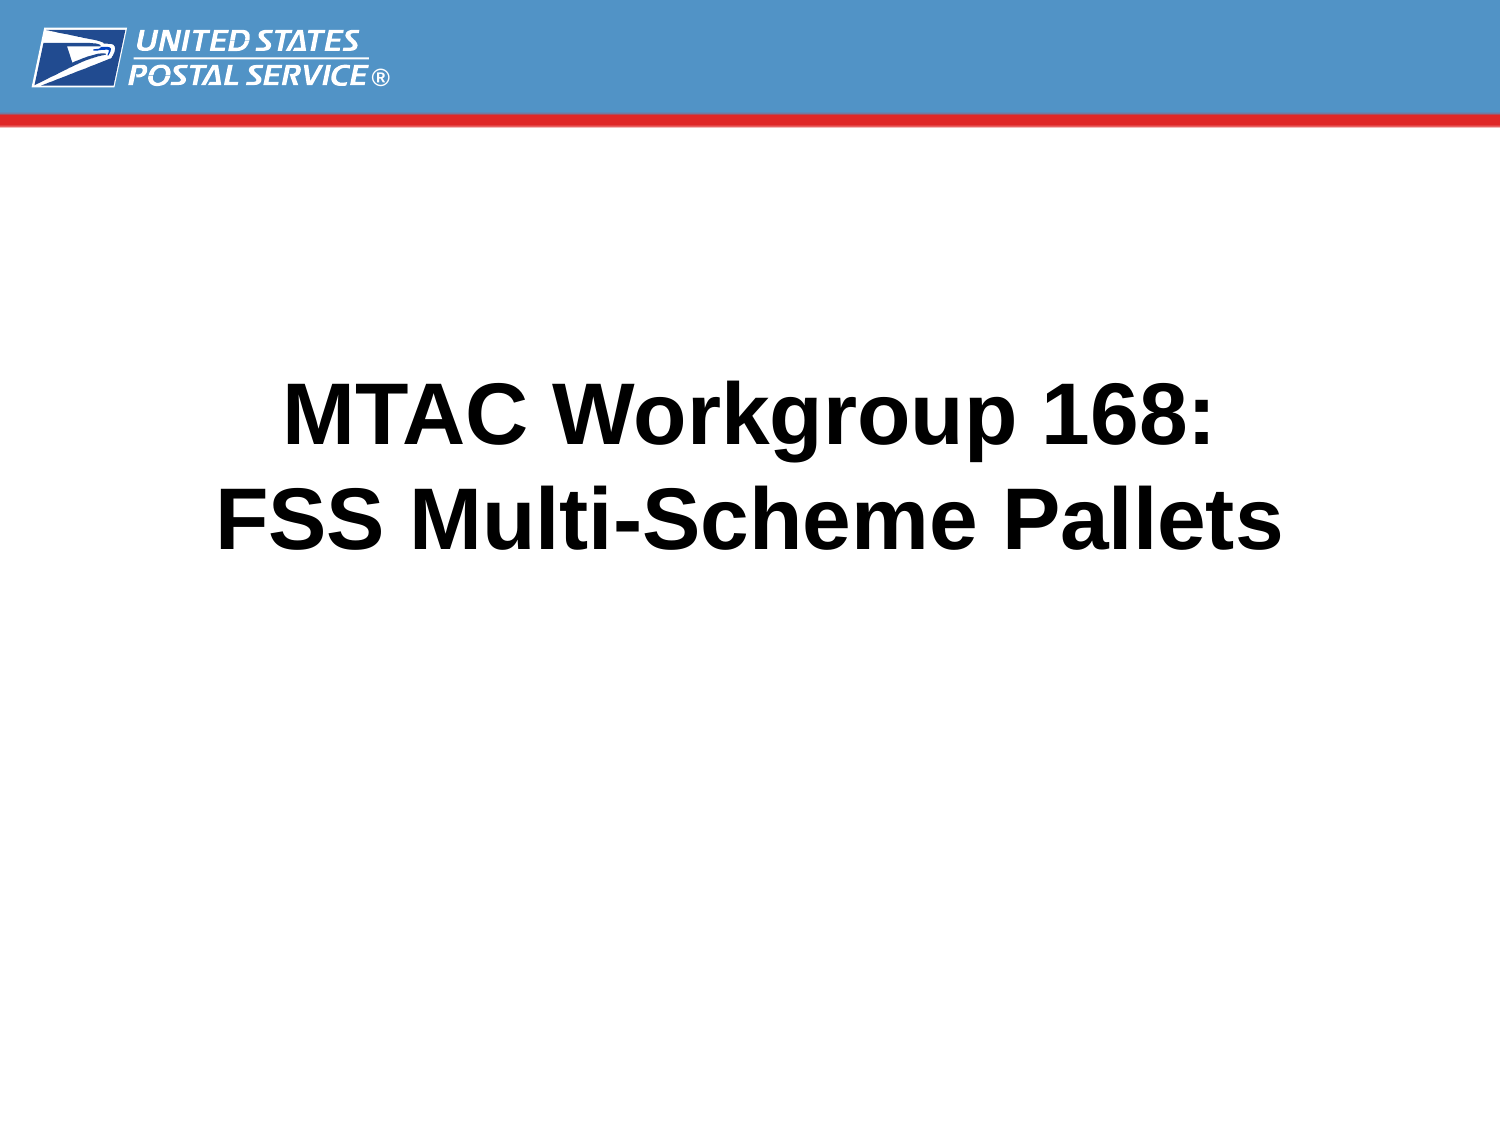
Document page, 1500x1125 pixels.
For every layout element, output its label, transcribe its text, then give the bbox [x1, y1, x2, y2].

title MTAC Workgroup 168: FSS Multi-Scheme Pallets [112, 349, 1388, 788]
picture [0, 0, 1500, 1125]
